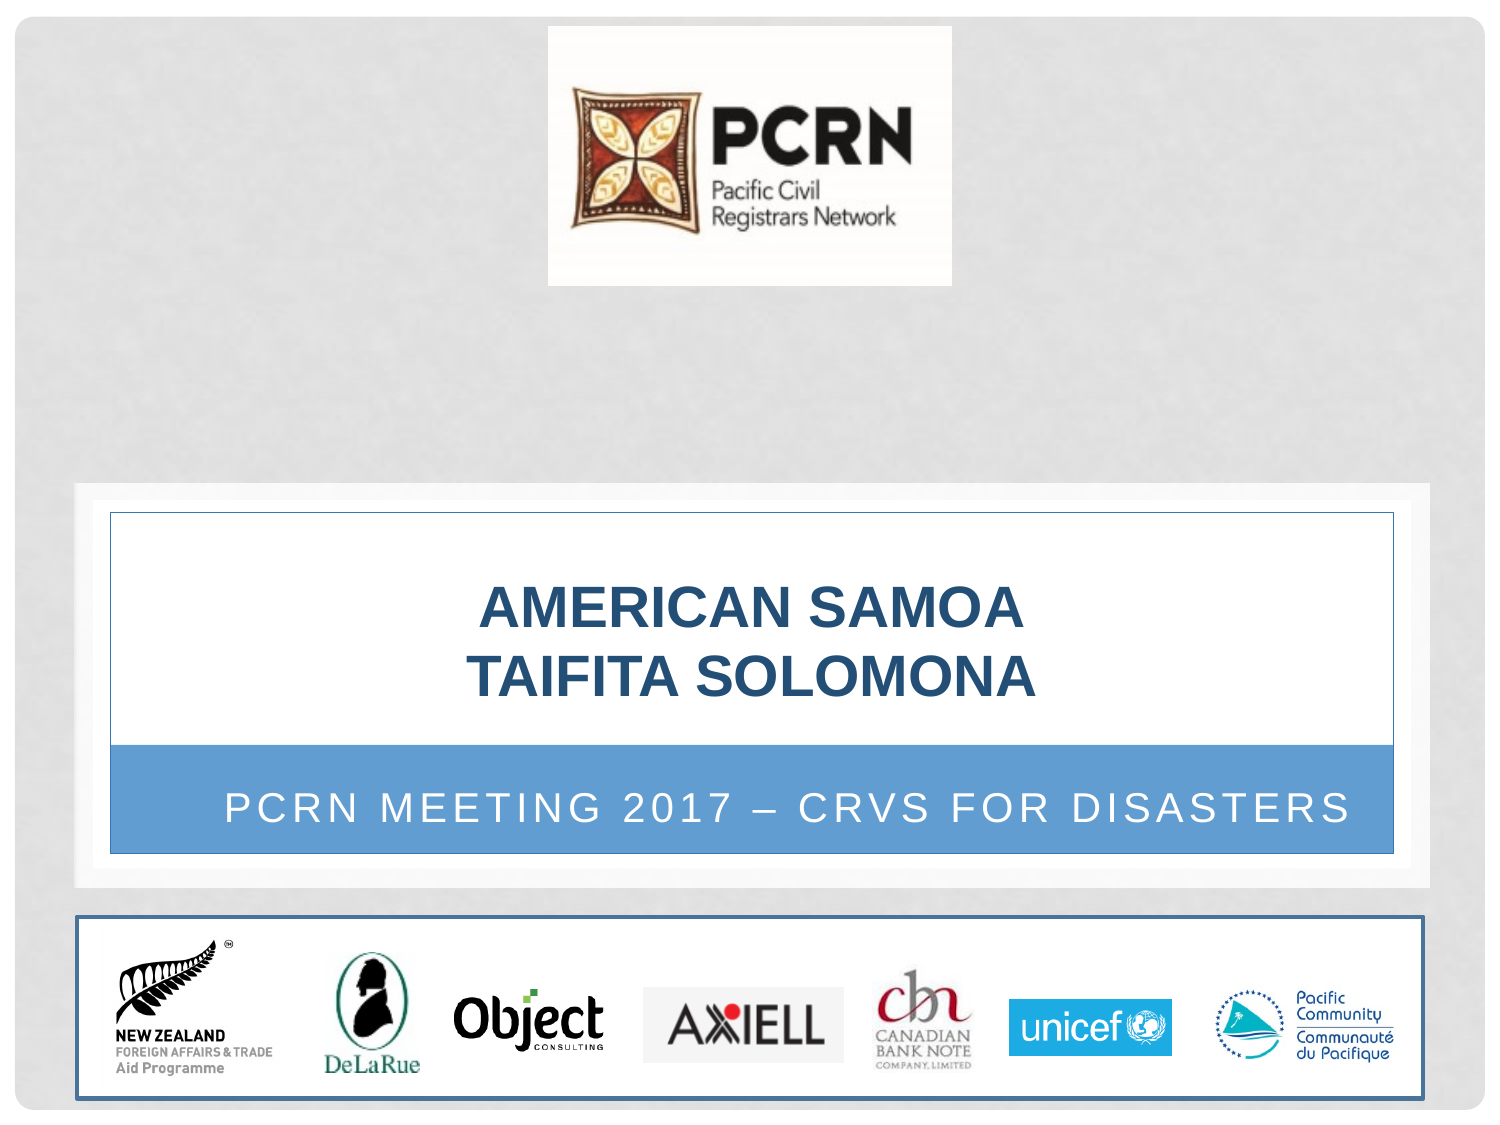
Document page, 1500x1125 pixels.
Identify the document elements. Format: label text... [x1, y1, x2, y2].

picture [324, 952, 420, 1074]
picture [871, 963, 975, 1074]
picture [1198, 981, 1410, 1071]
picture [1009, 999, 1173, 1056]
picture [548, 26, 952, 286]
picture [454, 987, 608, 1054]
text_box [75, 915, 1425, 1101]
picture [100, 928, 285, 1087]
title American Samoa taifita solomona [120, 525, 1384, 716]
list PCRN MEETING 2017 – CRVS for Disasters [155, 763, 1418, 850]
picture [643, 987, 844, 1063]
